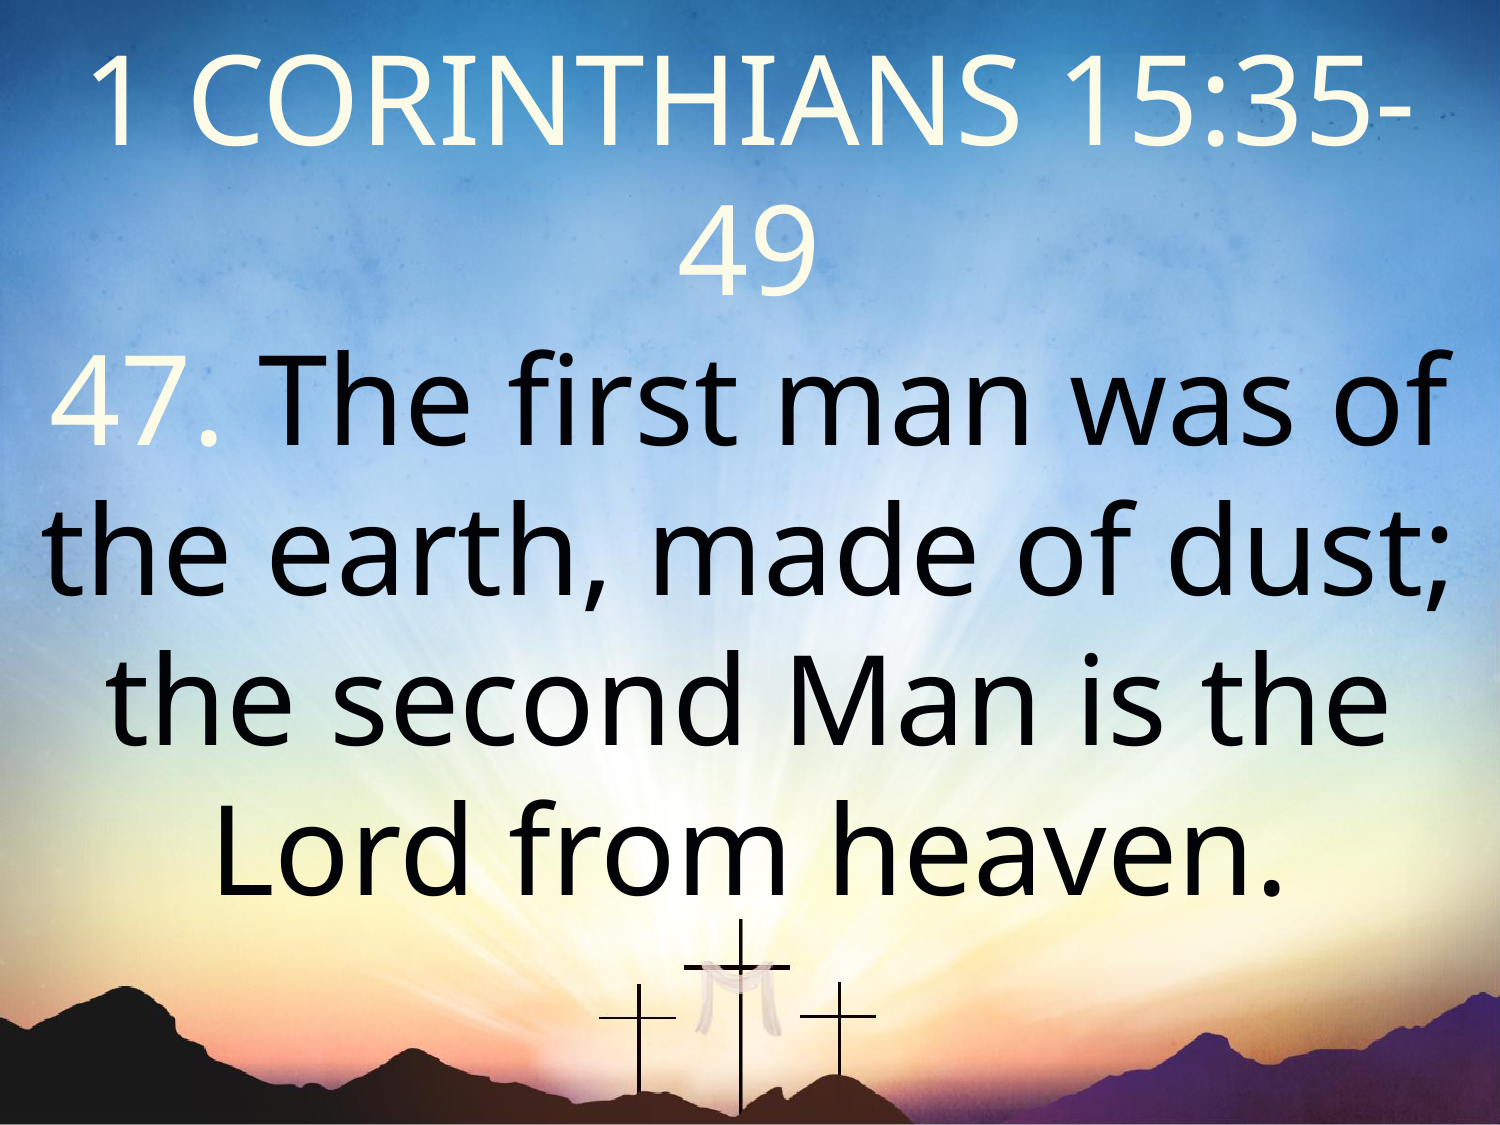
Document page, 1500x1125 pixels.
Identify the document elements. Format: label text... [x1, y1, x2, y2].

text_box 1 CORINTHIANS 15:35-49 47. The first man was of the earth, made of dust; the second Man is the Lord from heaven. [13, 13, 1486, 929]
picture [0, 0, 1500, 1125]
